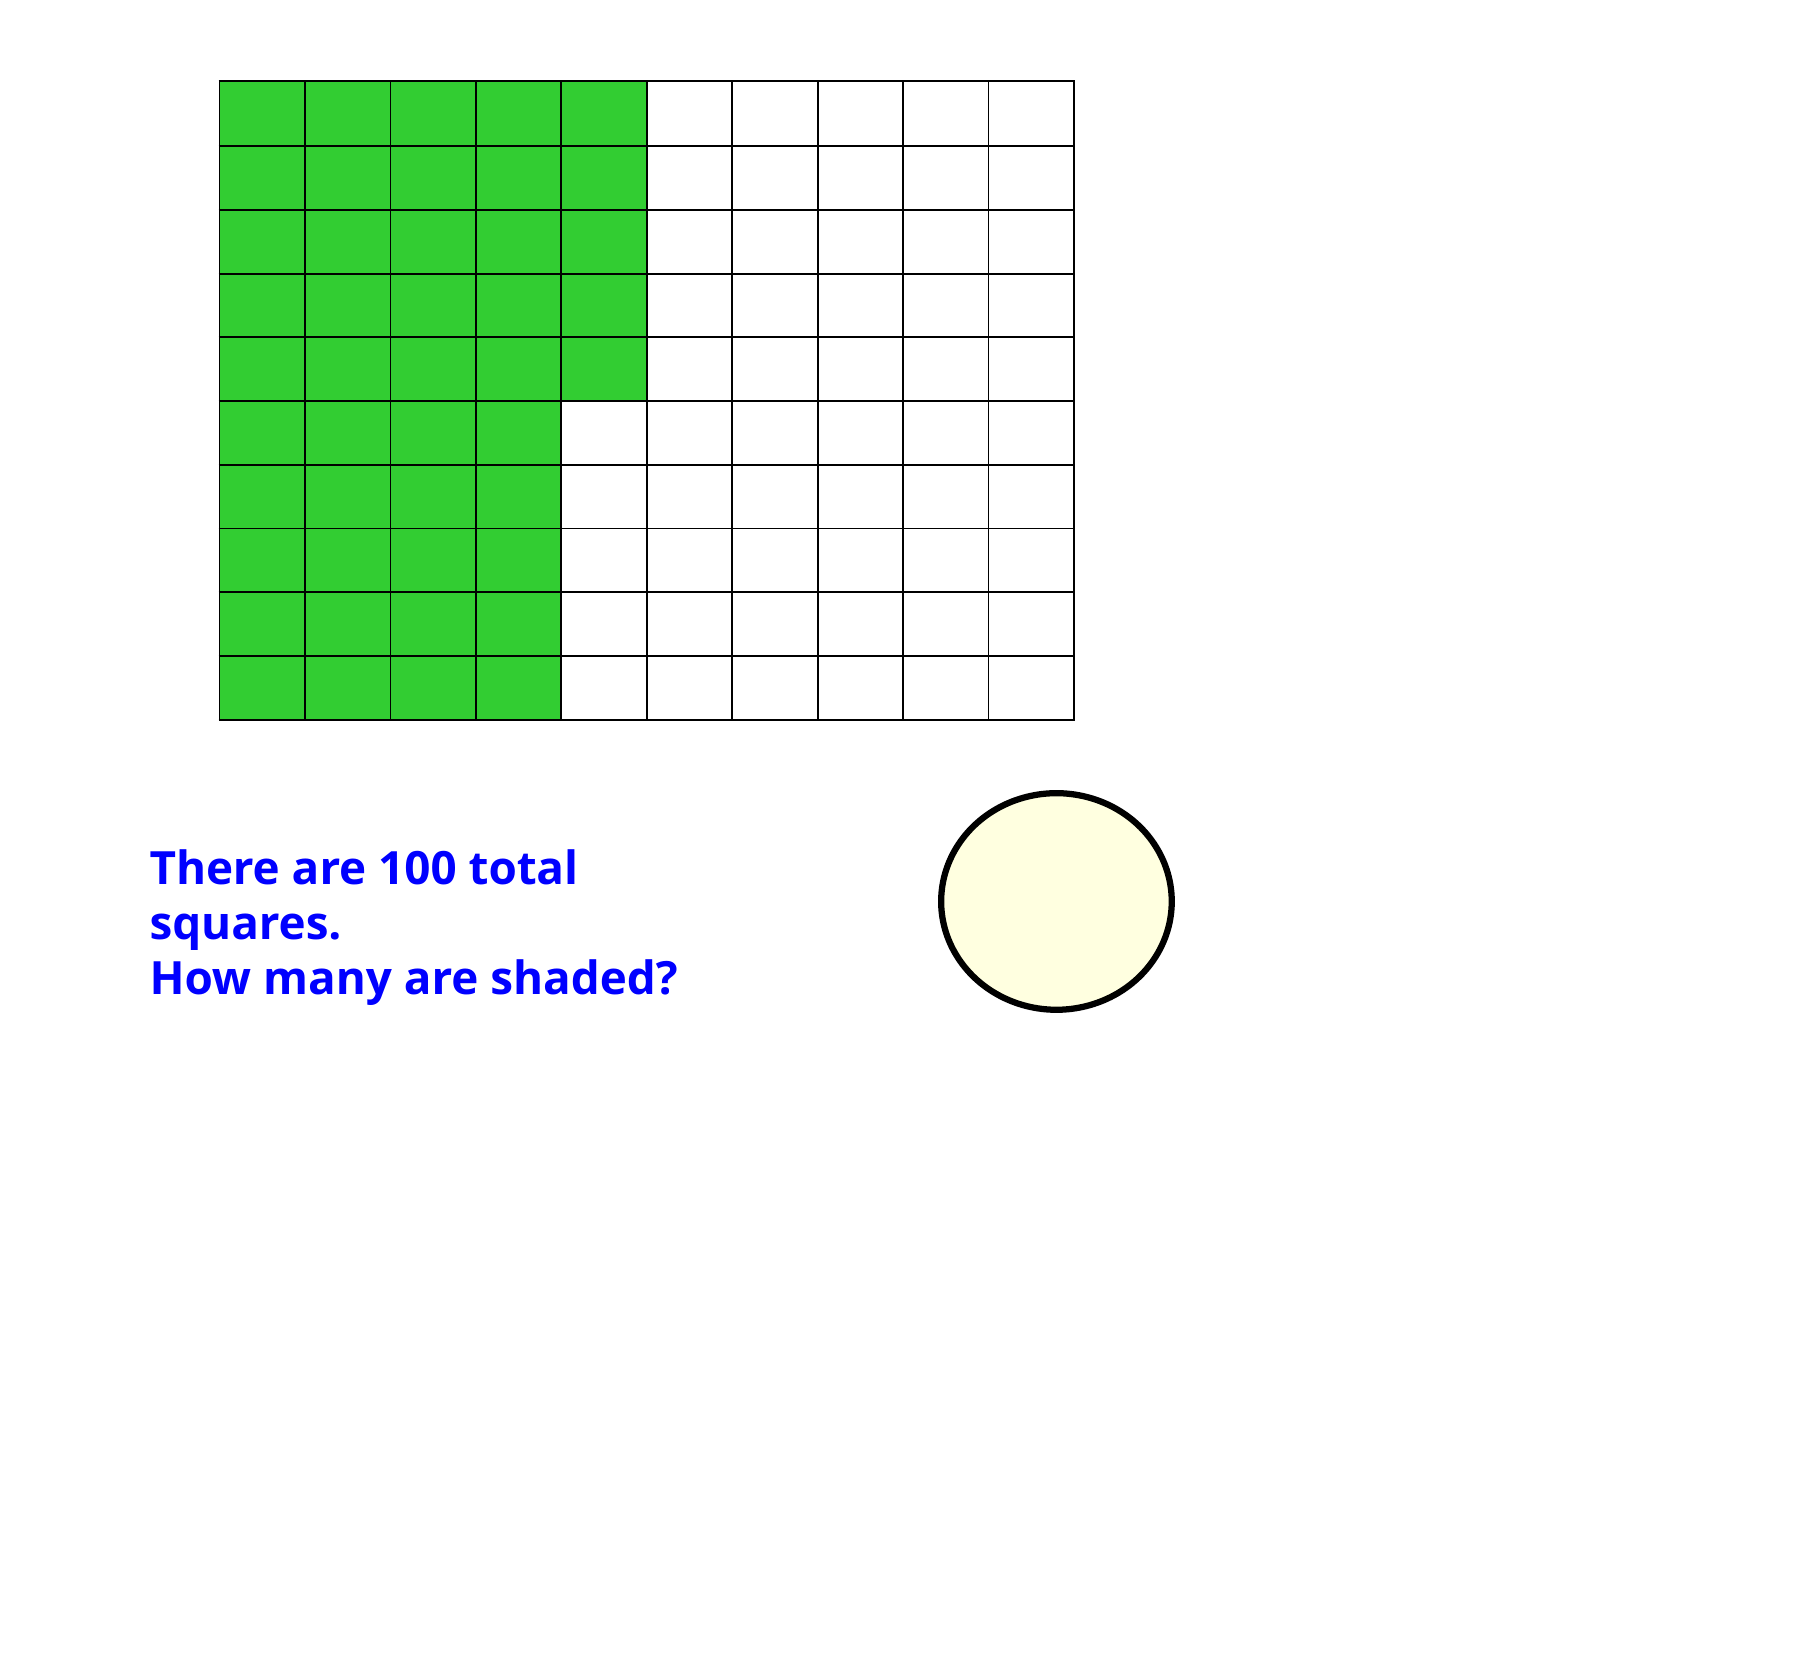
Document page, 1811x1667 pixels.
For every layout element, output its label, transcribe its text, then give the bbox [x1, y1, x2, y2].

text_box There are 100 total squares. How many are shaded? [133, 831, 781, 1012]
table_cell [904, 593, 988, 655]
table_cell [904, 147, 988, 209]
table_cell [477, 338, 560, 400]
table_cell [562, 338, 646, 400]
table_cell [477, 147, 560, 209]
table_cell [306, 338, 390, 400]
table_cell [562, 147, 646, 209]
table_cell [306, 211, 390, 273]
table_cell [477, 275, 560, 336]
table_cell [477, 402, 560, 464]
table_cell [648, 211, 731, 273]
table_cell [648, 466, 731, 528]
table_cell [648, 593, 731, 655]
table_cell [220, 593, 304, 655]
table_cell [220, 466, 304, 528]
table_header [220, 82, 304, 145]
table_cell [989, 147, 1073, 209]
table_header [733, 82, 817, 145]
table_cell [562, 529, 646, 591]
table_header [904, 82, 988, 145]
table_cell [989, 275, 1073, 336]
table_cell [819, 211, 902, 273]
table_cell [819, 466, 902, 528]
table_cell [733, 466, 817, 528]
table_cell [733, 147, 817, 209]
table_cell [220, 402, 304, 464]
table_cell [819, 593, 902, 655]
table_cell [648, 529, 731, 591]
table_cell [220, 147, 304, 209]
table_cell [477, 593, 560, 655]
table_cell [306, 657, 390, 719]
table_cell [391, 529, 475, 591]
table_cell [648, 402, 731, 464]
table_cell [391, 211, 475, 273]
table_cell [648, 147, 731, 209]
table_cell [562, 466, 646, 528]
table_cell [477, 657, 560, 719]
table_cell [220, 275, 304, 336]
table_cell [648, 657, 731, 719]
table_cell [477, 211, 560, 273]
table_cell [306, 275, 390, 336]
table_cell [819, 275, 902, 336]
table_cell [391, 147, 475, 209]
table_cell [391, 593, 475, 655]
table_cell [220, 211, 304, 273]
table_cell [989, 529, 1073, 591]
table_cell [306, 529, 390, 591]
table_cell [819, 529, 902, 591]
table_cell [819, 402, 902, 464]
table_cell [306, 147, 390, 209]
table_cell [562, 402, 646, 464]
table_cell [904, 211, 988, 273]
table_cell [989, 657, 1073, 719]
table_cell [306, 593, 390, 655]
table_cell [477, 529, 560, 591]
table_cell [904, 529, 988, 591]
table_cell [819, 657, 902, 719]
table_cell [733, 402, 817, 464]
table_cell [819, 147, 902, 209]
table_cell [733, 529, 817, 591]
table_cell [904, 338, 988, 400]
table_cell [220, 657, 304, 719]
table_cell [733, 338, 817, 400]
table_cell [391, 275, 475, 336]
table_cell [733, 275, 817, 336]
table_cell [904, 275, 988, 336]
table_cell [562, 593, 646, 655]
table_cell [989, 338, 1073, 400]
table_cell [648, 338, 731, 400]
table_header [989, 82, 1073, 145]
table_cell [989, 466, 1073, 528]
table_cell [733, 211, 817, 273]
table_cell [733, 593, 817, 655]
table_cell [733, 657, 817, 719]
table_cell [648, 275, 731, 336]
table_header [477, 82, 560, 145]
table_cell [220, 338, 304, 400]
table_cell [220, 529, 304, 591]
table_cell [989, 402, 1073, 464]
table_cell [562, 657, 646, 719]
table_cell [391, 402, 475, 464]
table_cell [477, 466, 560, 528]
text_box [939, 791, 1174, 1012]
table_cell [819, 338, 902, 400]
table_header [391, 82, 475, 145]
table_cell [989, 211, 1073, 273]
table_header [819, 82, 902, 145]
table_cell [306, 466, 390, 528]
table_cell [306, 402, 390, 464]
table_cell [391, 466, 475, 528]
table_cell [904, 657, 988, 719]
table_cell [904, 402, 988, 464]
table_cell [562, 275, 646, 336]
table_header [648, 82, 731, 145]
table_header [306, 82, 390, 145]
table_cell [391, 657, 475, 719]
table_header [562, 82, 646, 145]
table_cell [562, 211, 646, 273]
table_cell [904, 466, 988, 528]
table_cell [989, 593, 1073, 655]
table_cell [391, 338, 475, 400]
